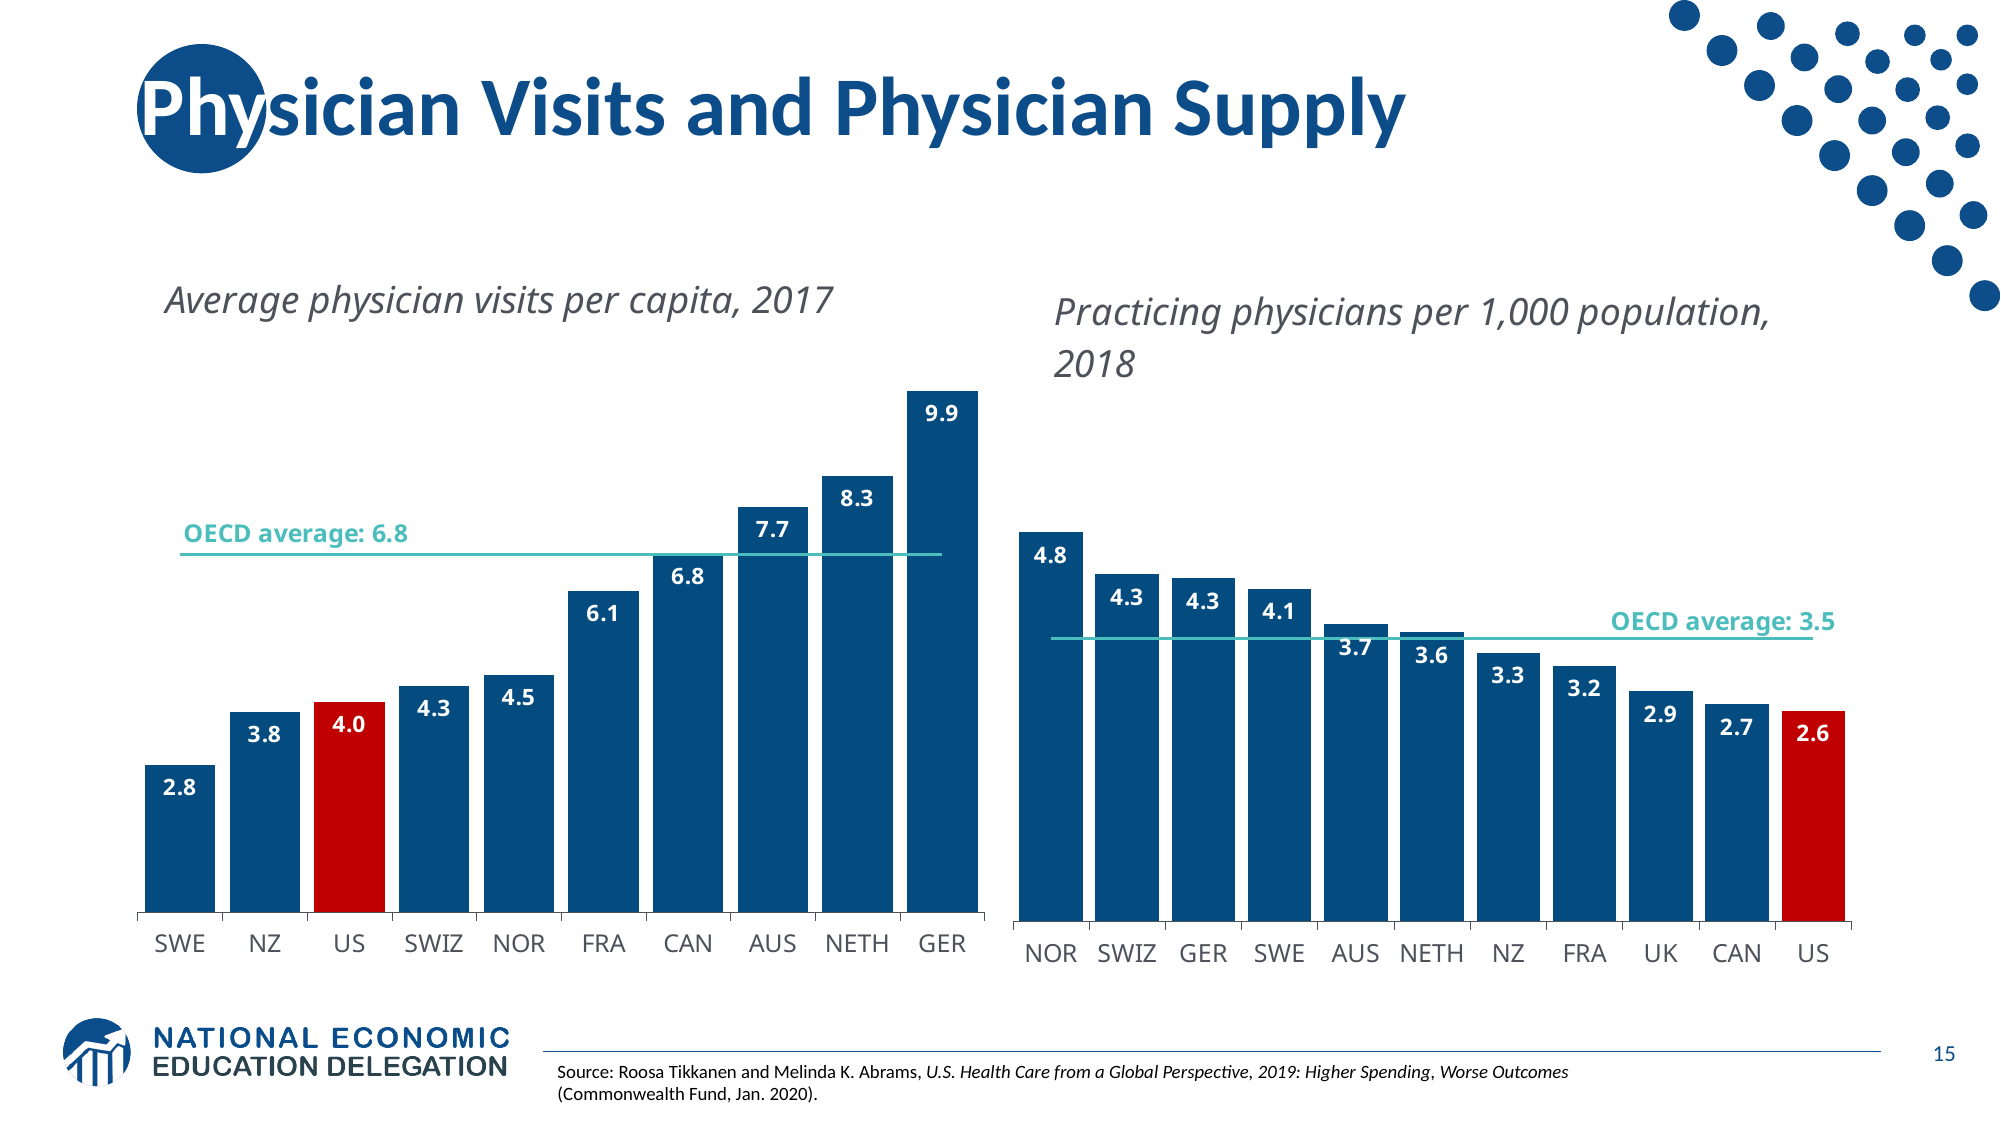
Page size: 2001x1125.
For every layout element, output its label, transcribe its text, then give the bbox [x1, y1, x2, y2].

text_box Source: Roosa Tikkanen and Melinda K. Abrams, U.S. Health Care from a Global Perspective, 2019: Higher Spending, Worse Outcomes (Commonwealth Fund, Jan. 2020). [542, 1051, 1675, 1112]
chart [1012, 284, 1863, 973]
chart [137, 273, 988, 961]
picture [55, 1013, 520, 1091]
slide_number 15 [1521, 1022, 1972, 1082]
title Physician Visits and Physician Supply [125, 0, 1851, 218]
